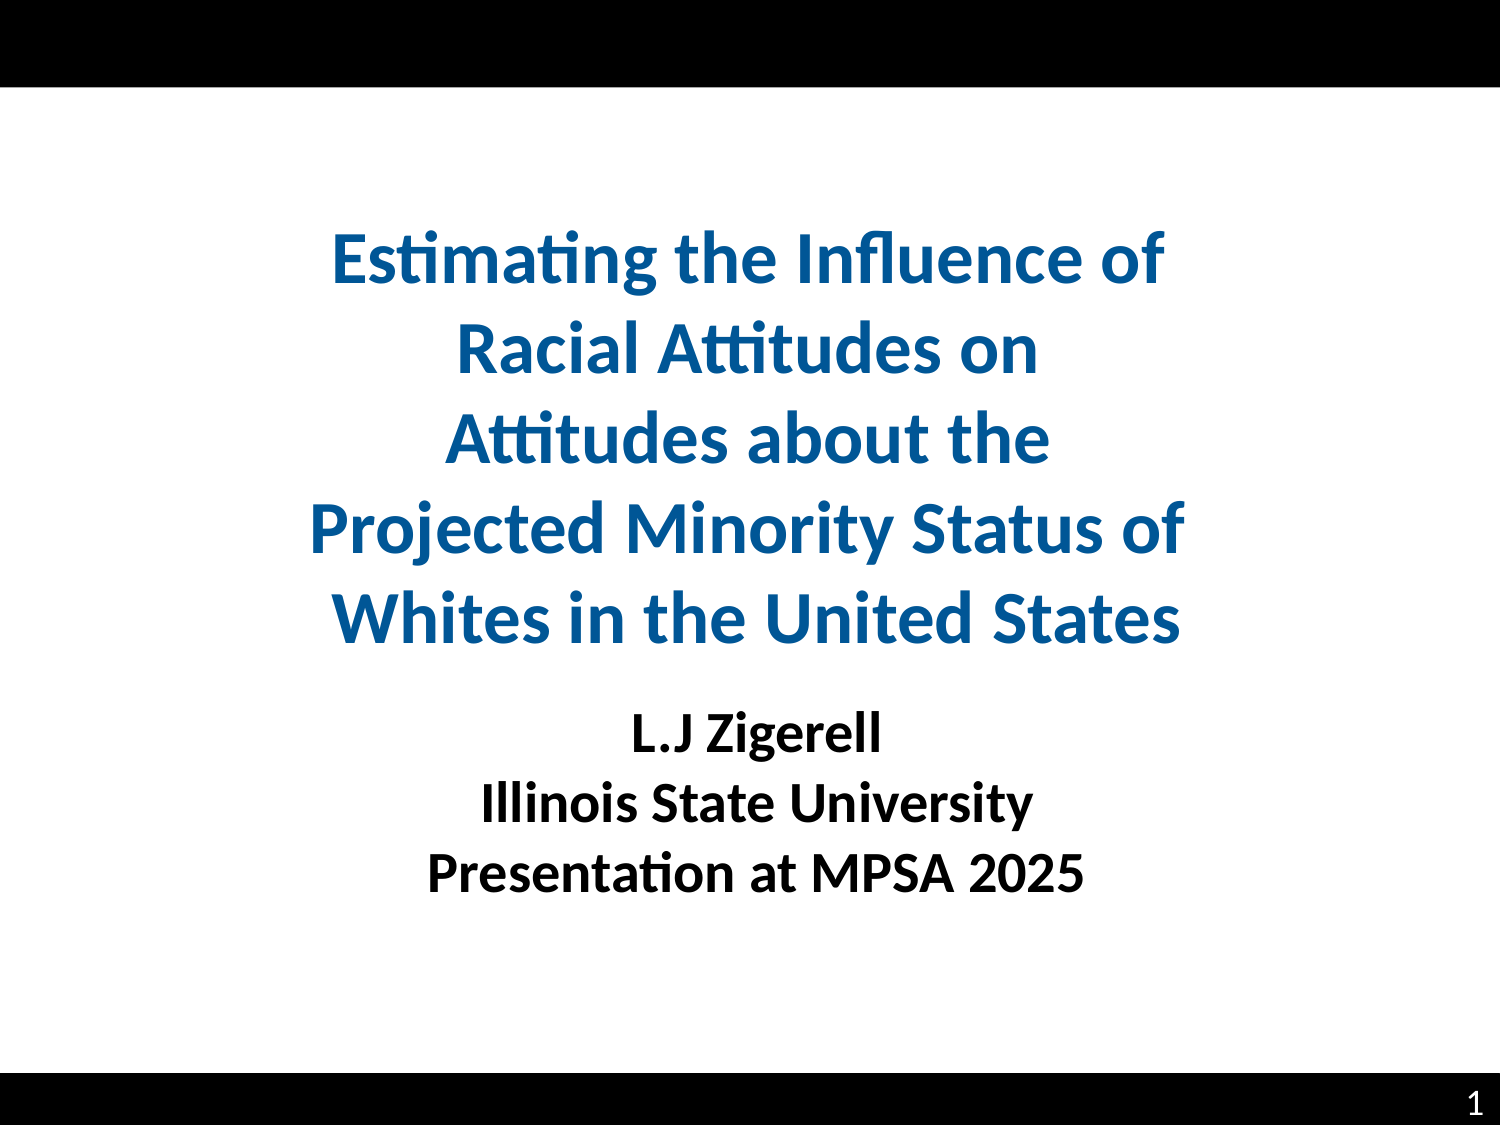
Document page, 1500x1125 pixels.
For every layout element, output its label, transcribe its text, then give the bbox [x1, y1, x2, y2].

text_box 1 [0, 1073, 1500, 1125]
text_box [0, 0, 1500, 89]
text_box Estimating the Influence of Racial Attitudes on Attitudes about the Projected Minority Status of Whites in the United States L.J Zigerell Illinois State University Presentation at MPSA 2025 [4, 87, 1500, 1025]
